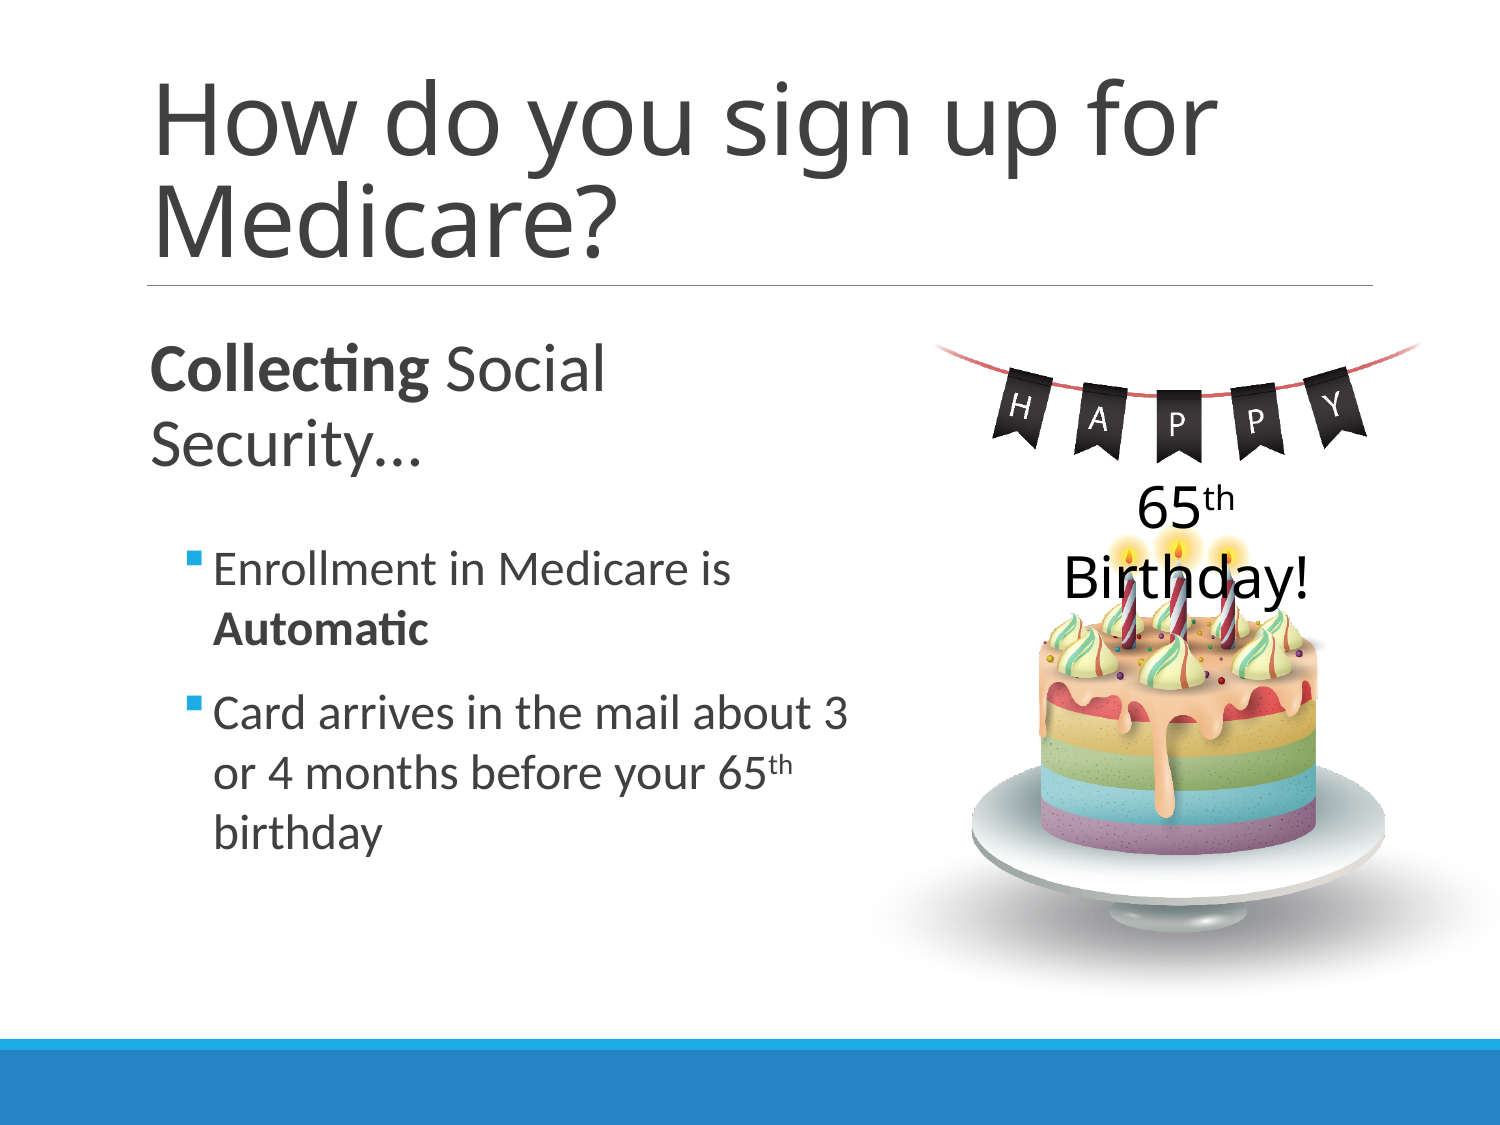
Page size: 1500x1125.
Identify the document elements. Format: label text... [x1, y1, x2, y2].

picture [836, 285, 1500, 1015]
title How do you sign up for Medicare? [135, 47, 1373, 285]
list Collecting Social Security… Enrollment in Medicare is Automatic Card arrives in the mail about 3 or 4 months before your 65th birthday [150, 324, 834, 985]
